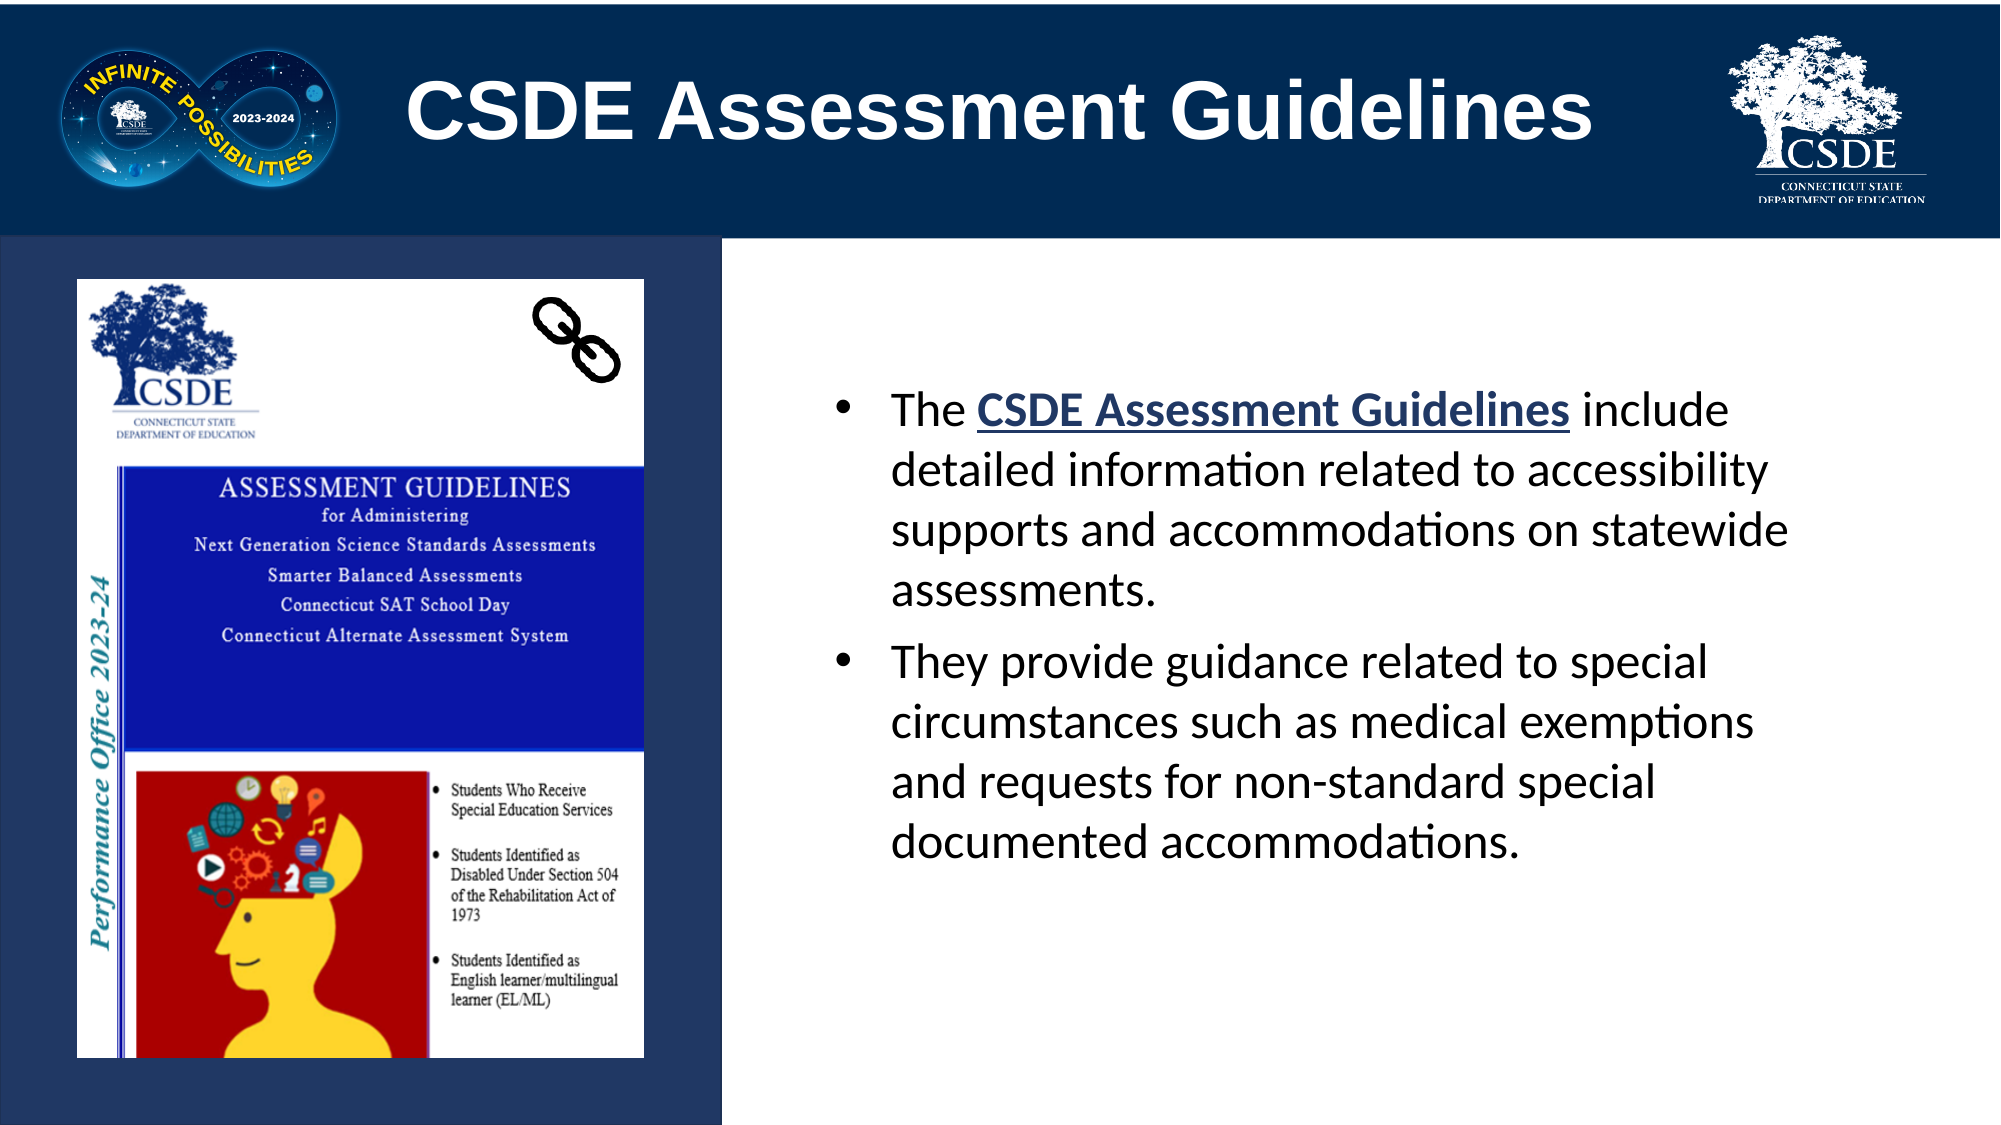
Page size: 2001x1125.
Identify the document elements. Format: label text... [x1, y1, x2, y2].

picture [77, 279, 644, 1058]
text_box The CSDE Assessment Guidelines include detailed information related to accessibility supports and accommodations on statewide assessments. They provide guidance related to special circumstances such as medical exemptions and requests for non-standard special documented accommodations. [819, 368, 1856, 877]
picture [53, 42, 337, 195]
title CSDE Assessment Guidelines [337, 0, 1663, 225]
text_box [0, 235, 722, 1125]
